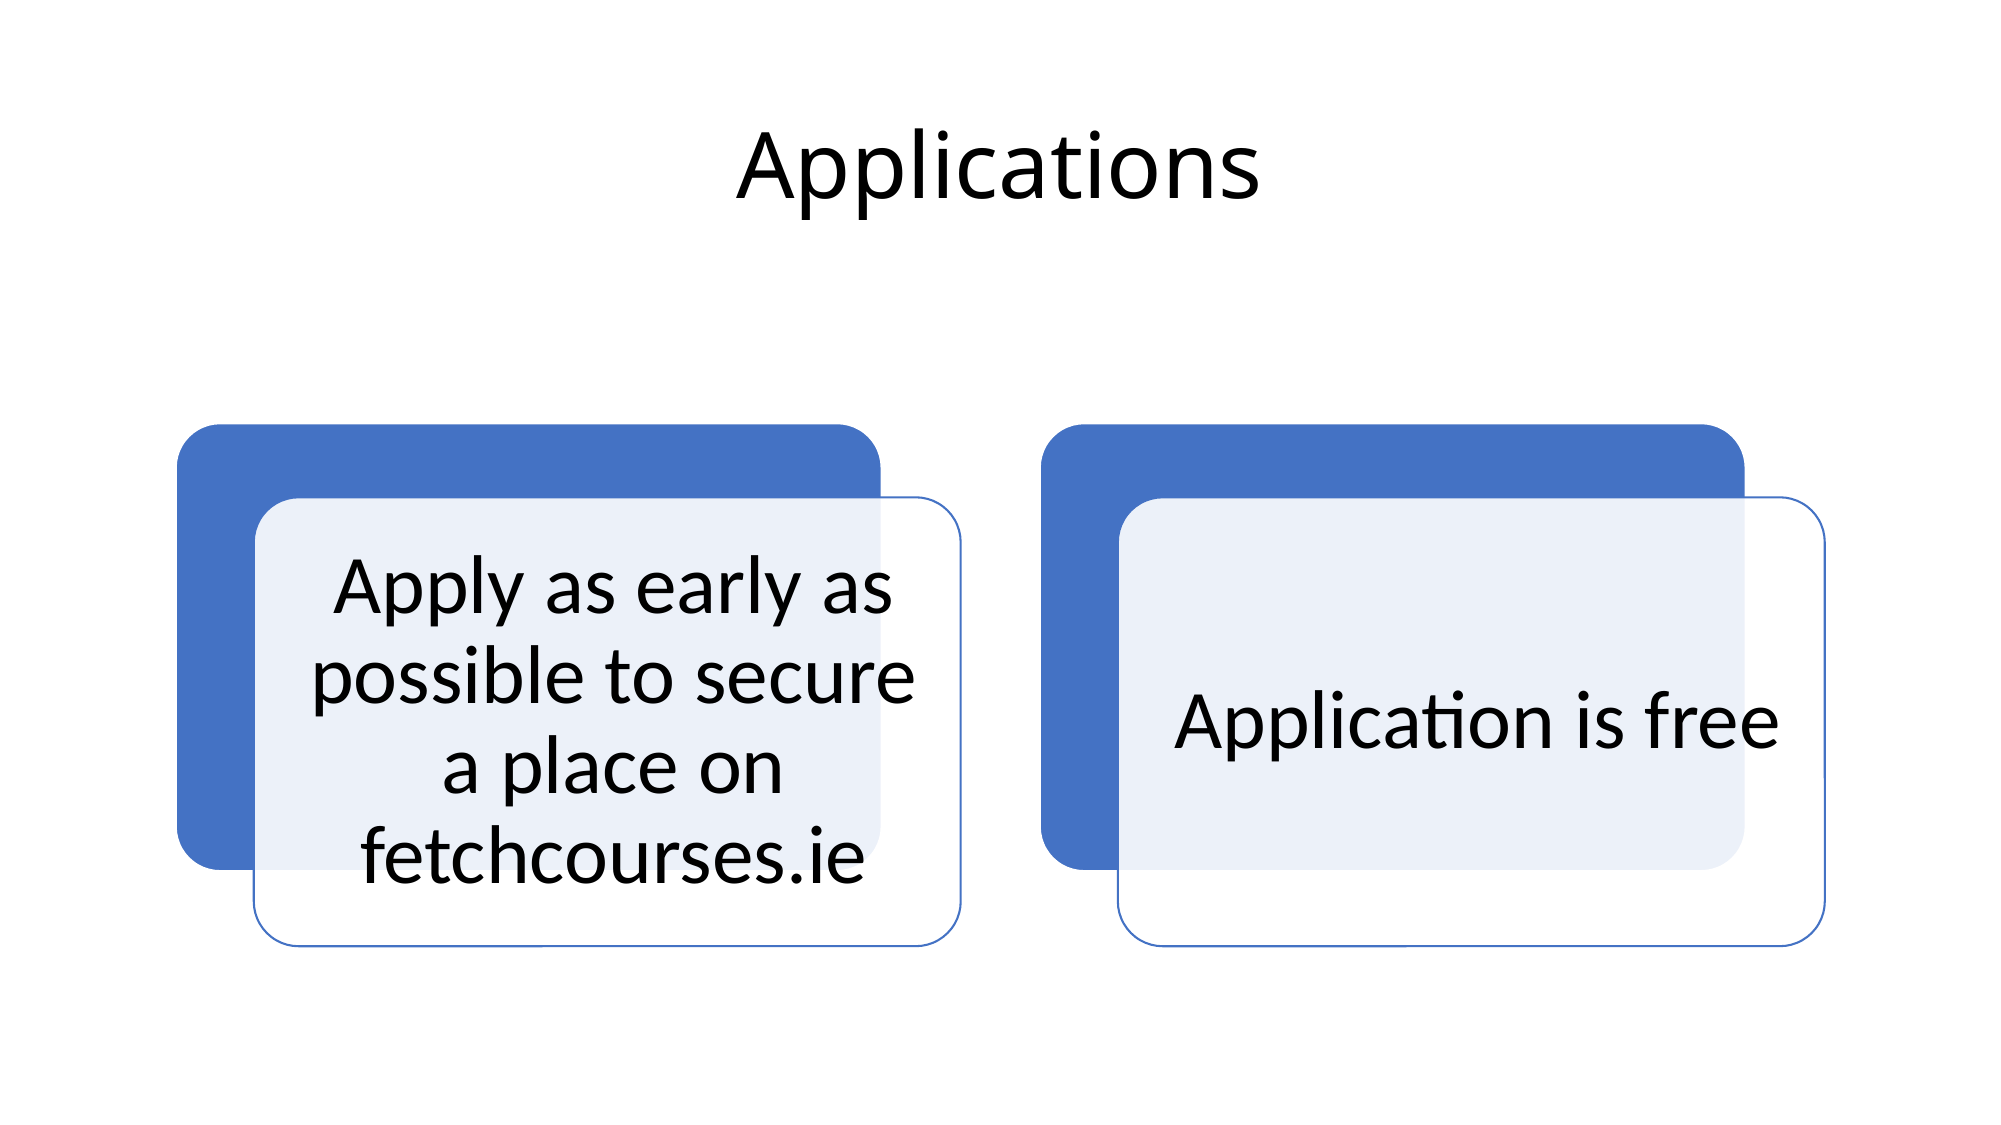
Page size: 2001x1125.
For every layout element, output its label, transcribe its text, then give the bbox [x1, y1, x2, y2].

title Applications [137, 59, 1863, 278]
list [174, 378, 1825, 991]
